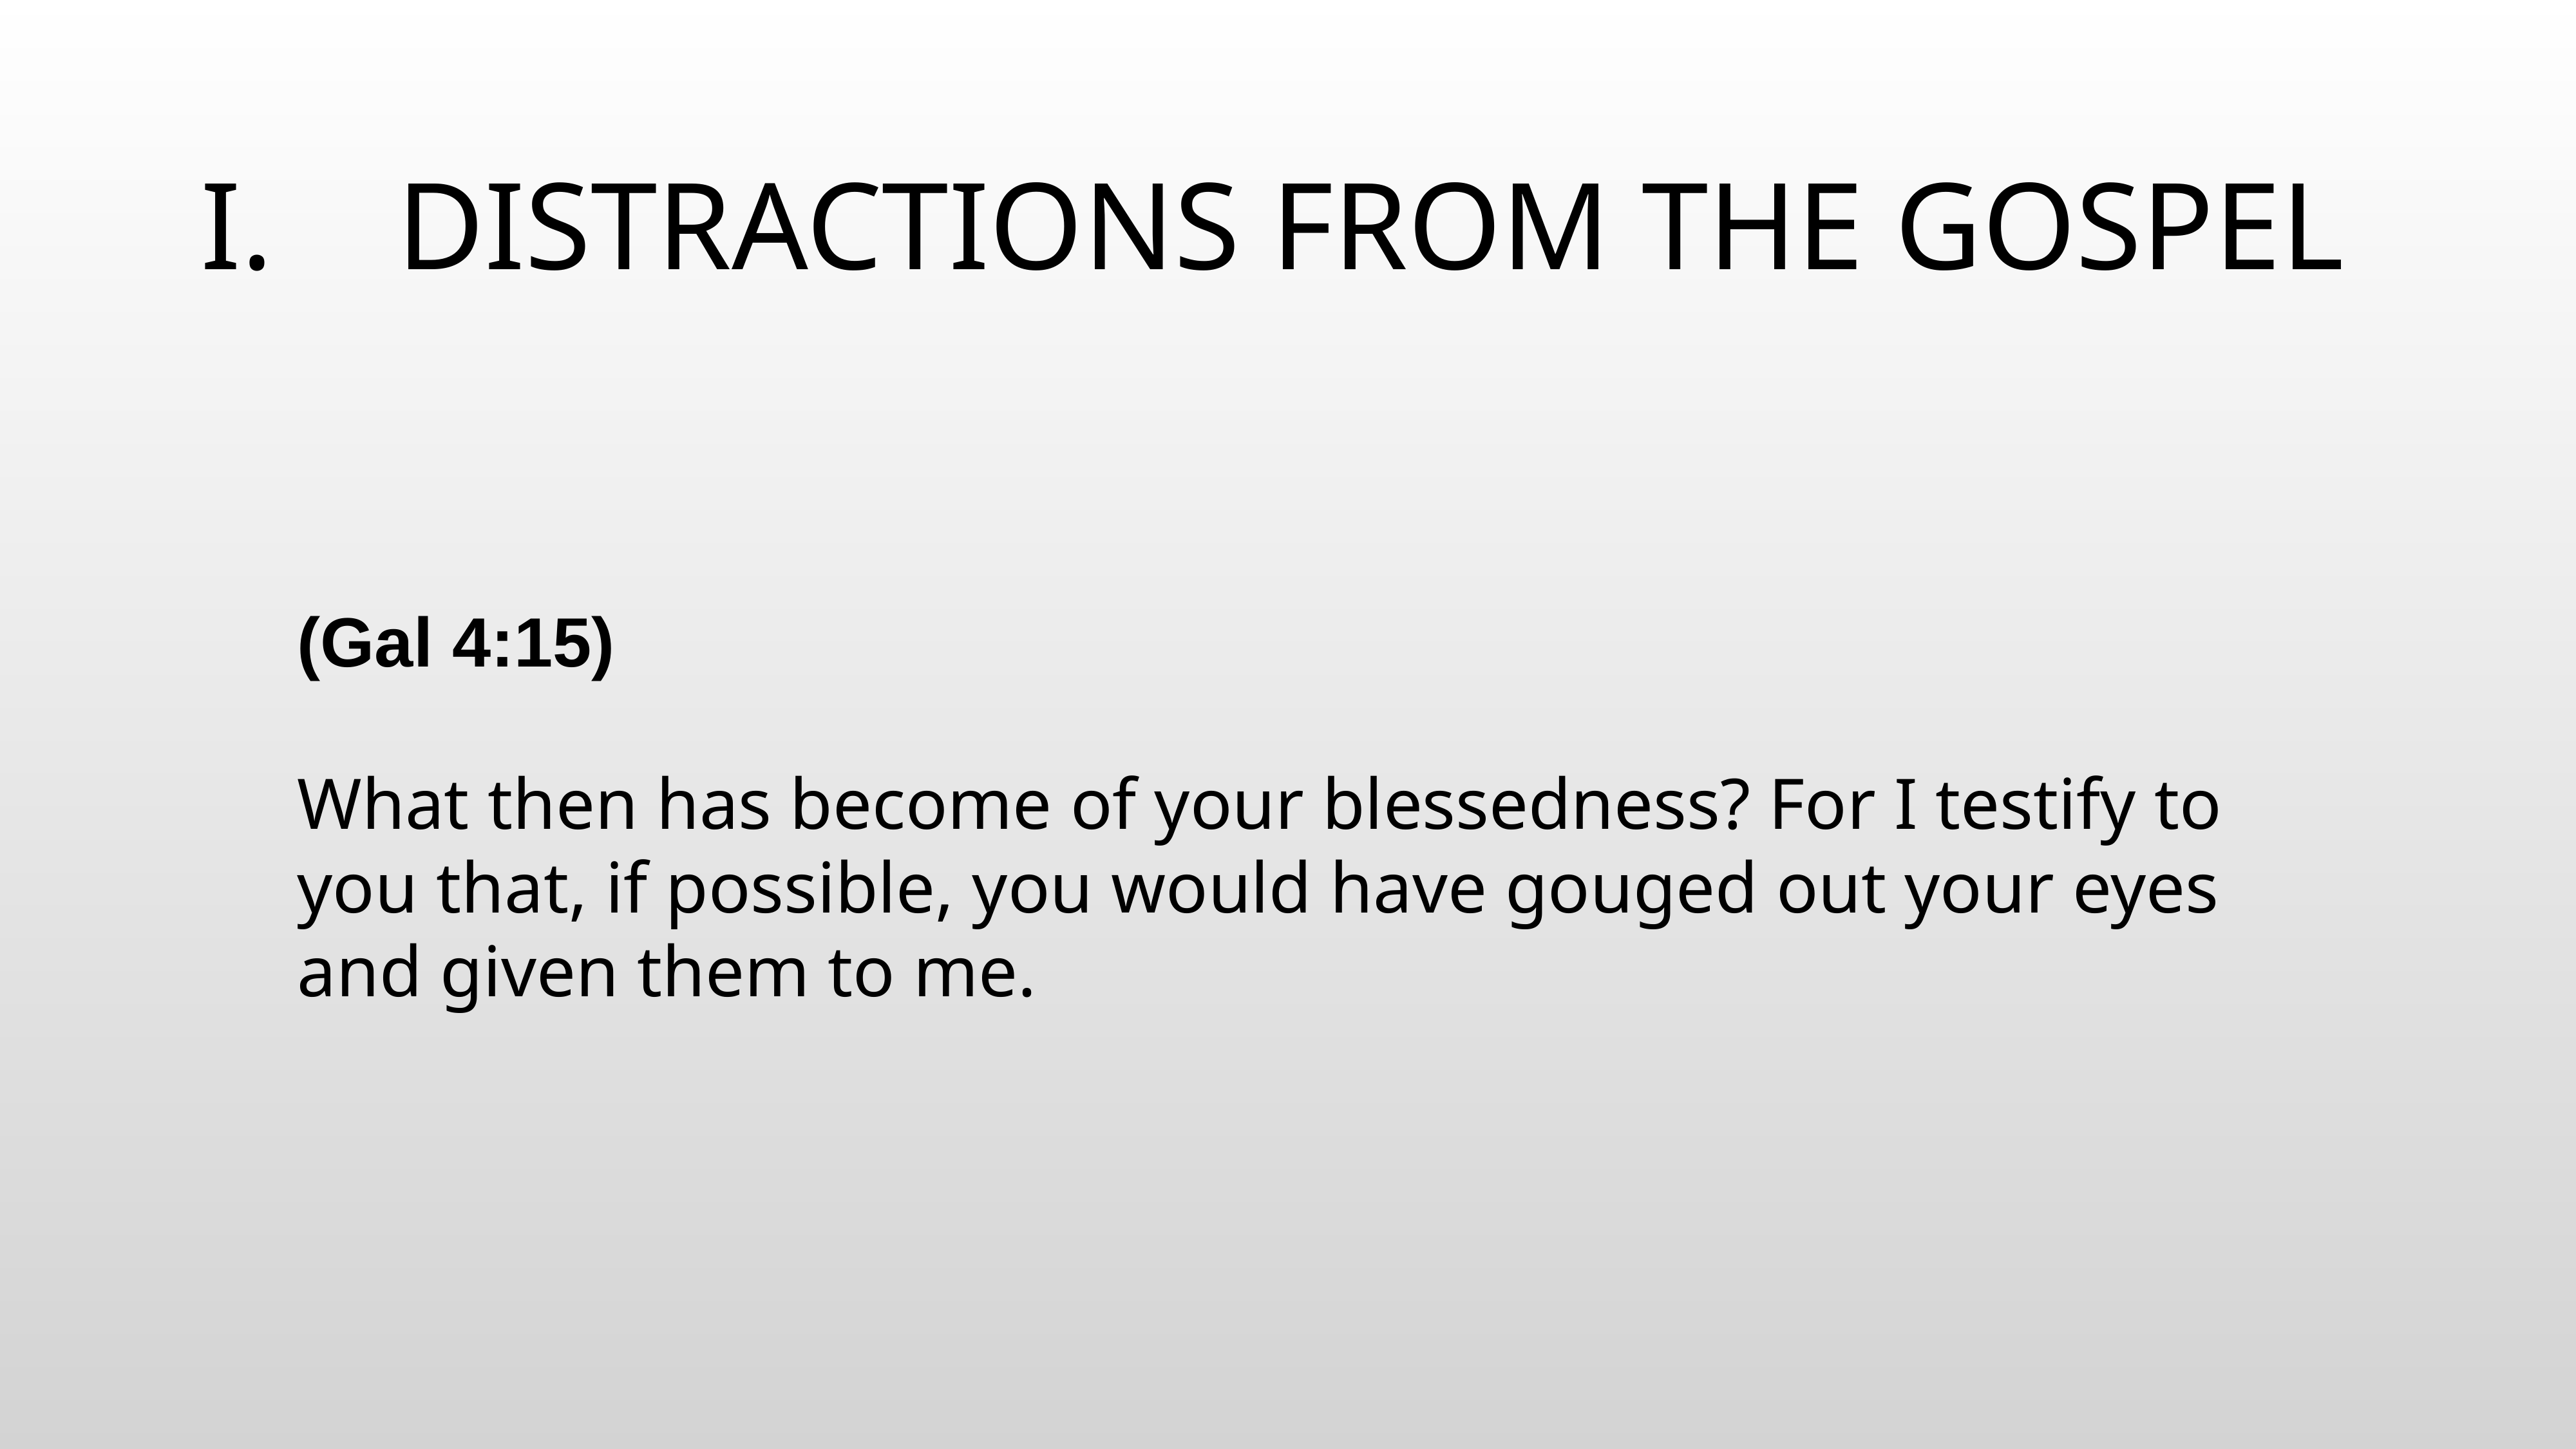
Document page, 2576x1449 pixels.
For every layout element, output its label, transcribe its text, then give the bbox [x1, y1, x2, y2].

text_box (Gal 4:15) What then has become of your blessedness? For I testify to you that, if possible, you would have gouged out your eyes and given them to me. [292, 591, 2284, 1016]
title DISTRACTIONS FROM THE GOSPEL [178, 100, 2398, 343]
